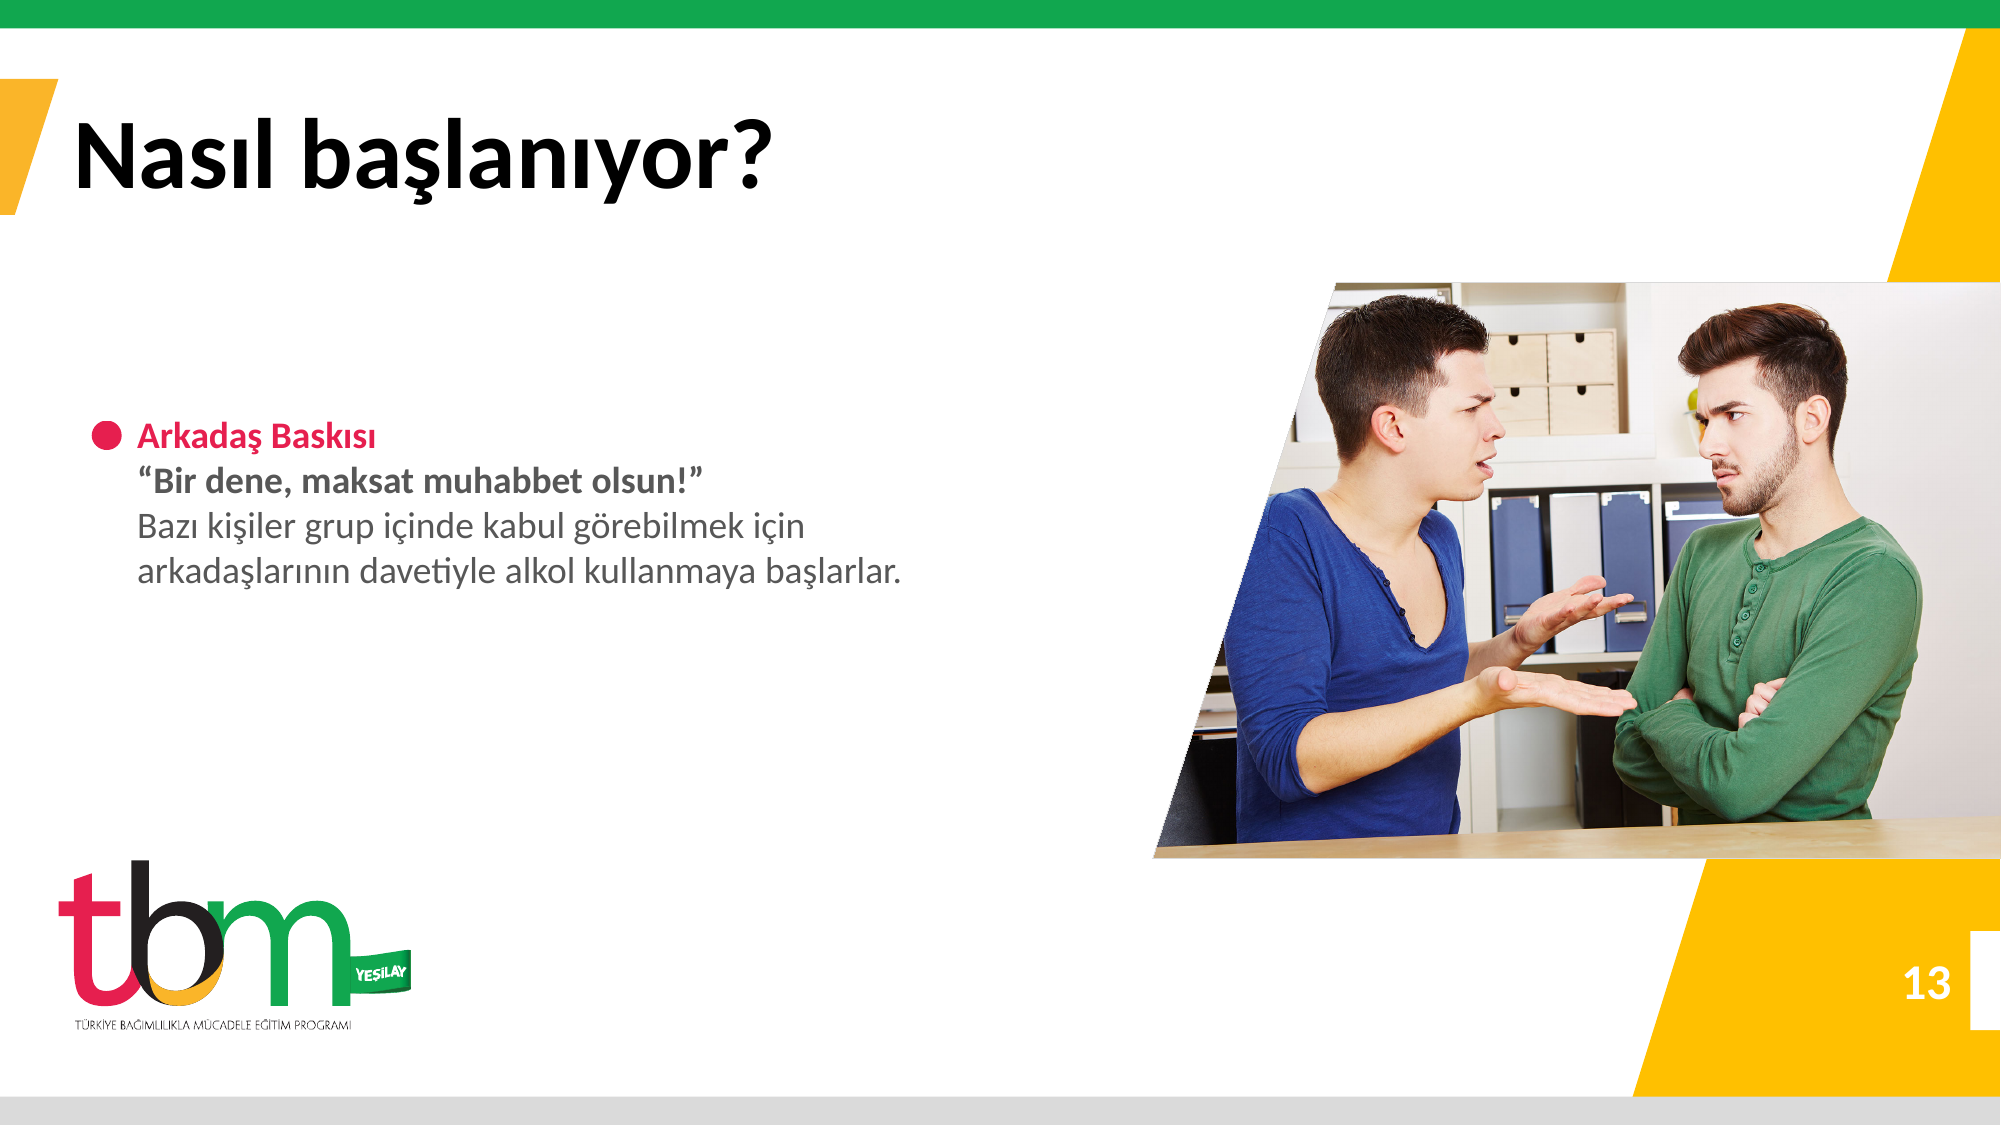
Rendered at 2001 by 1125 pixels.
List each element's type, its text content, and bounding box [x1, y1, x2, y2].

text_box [58, 860, 2000, 1031]
text_box [0, 1096, 2000, 1125]
text_box [0, 0, 2000, 29]
text_box [1885, 29, 2000, 282]
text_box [90, 403, 1316, 601]
text_box [1152, 282, 2000, 859]
text_box Nasıl başlanıyor? [58, 81, 1359, 217]
text_box [0, 78, 59, 215]
text_box [1631, 1031, 2000, 1096]
